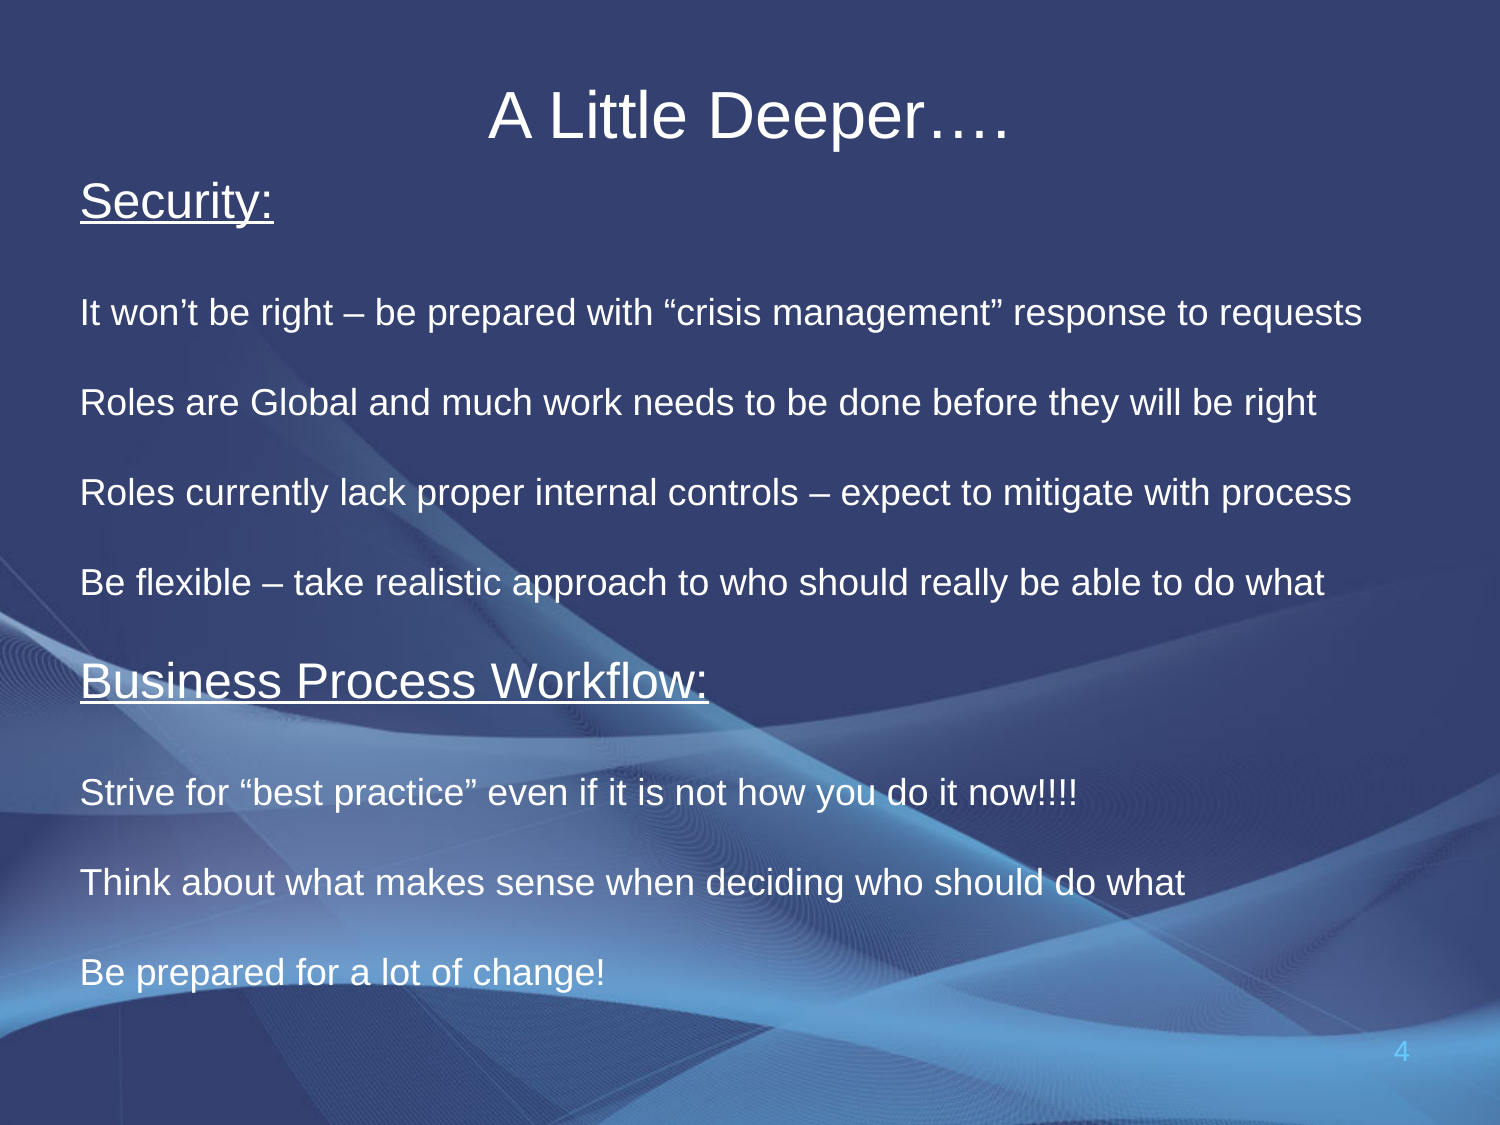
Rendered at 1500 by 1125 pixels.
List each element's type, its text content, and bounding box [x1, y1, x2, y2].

picture [0, 0, 1500, 1125]
title A Little Deeper…. [75, 45, 1425, 160]
slide_number 4 [1074, 1046, 1425, 1103]
text_box Security: It won’t be right – be prepared with “crisis management” response to requests Roles are Global and much work needs to be done before they will be right Roles currently lack proper internal controls – expect to mitigate with process Be flexible – take realistic approach to who should really be able to do what Business Process Workflow: Strive for “best practice” even if it is not how you do it now!!!! Think about what makes sense when deciding who should do what Be prepared for a lot of change! [64, 160, 1425, 1046]
